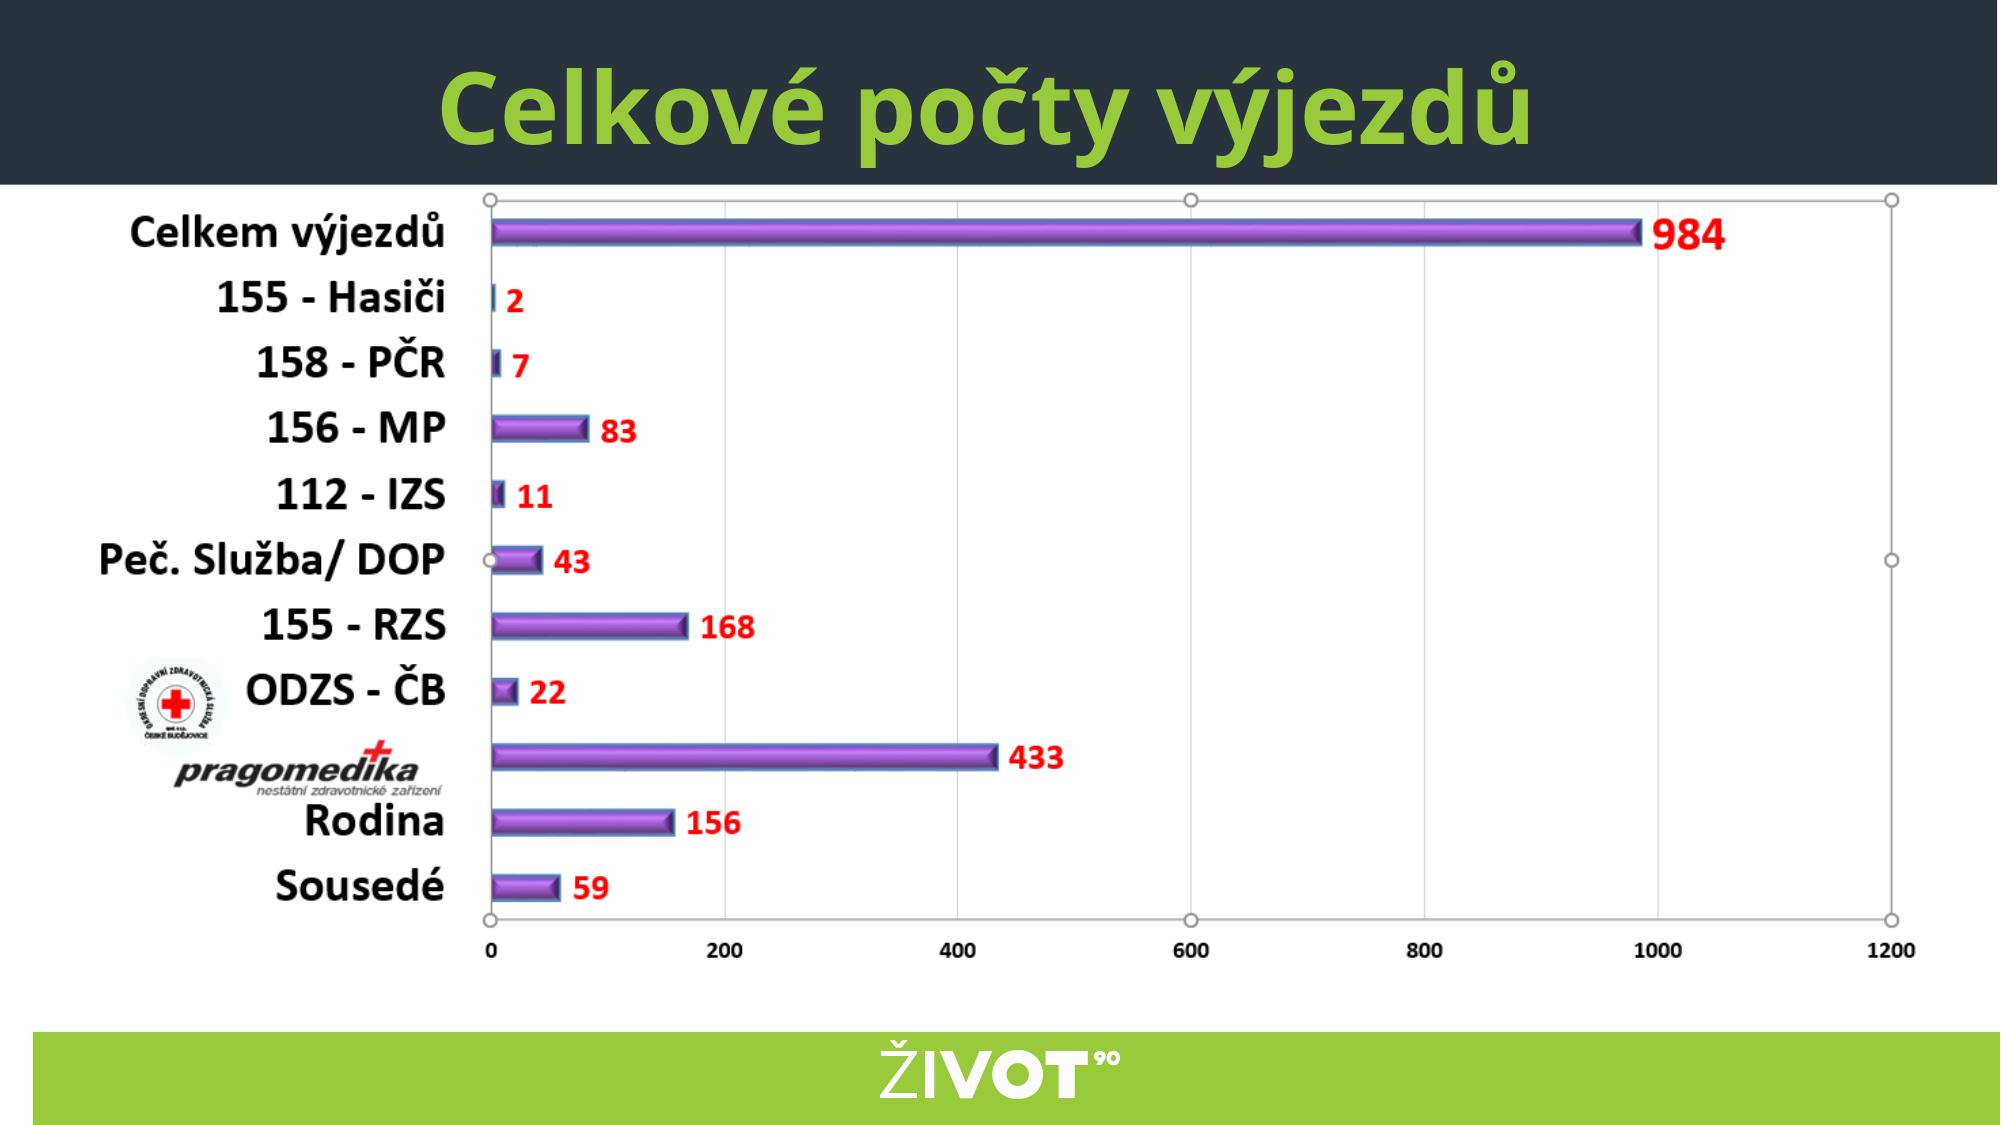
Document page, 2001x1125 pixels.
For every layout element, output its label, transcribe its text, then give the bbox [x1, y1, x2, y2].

picture [880, 1040, 1120, 1099]
text_box [0, 0, 1998, 185]
text_box [32, 1031, 2000, 1125]
title Celkové počty výjezdů [68, 29, 1932, 187]
picture [80, 186, 1932, 996]
